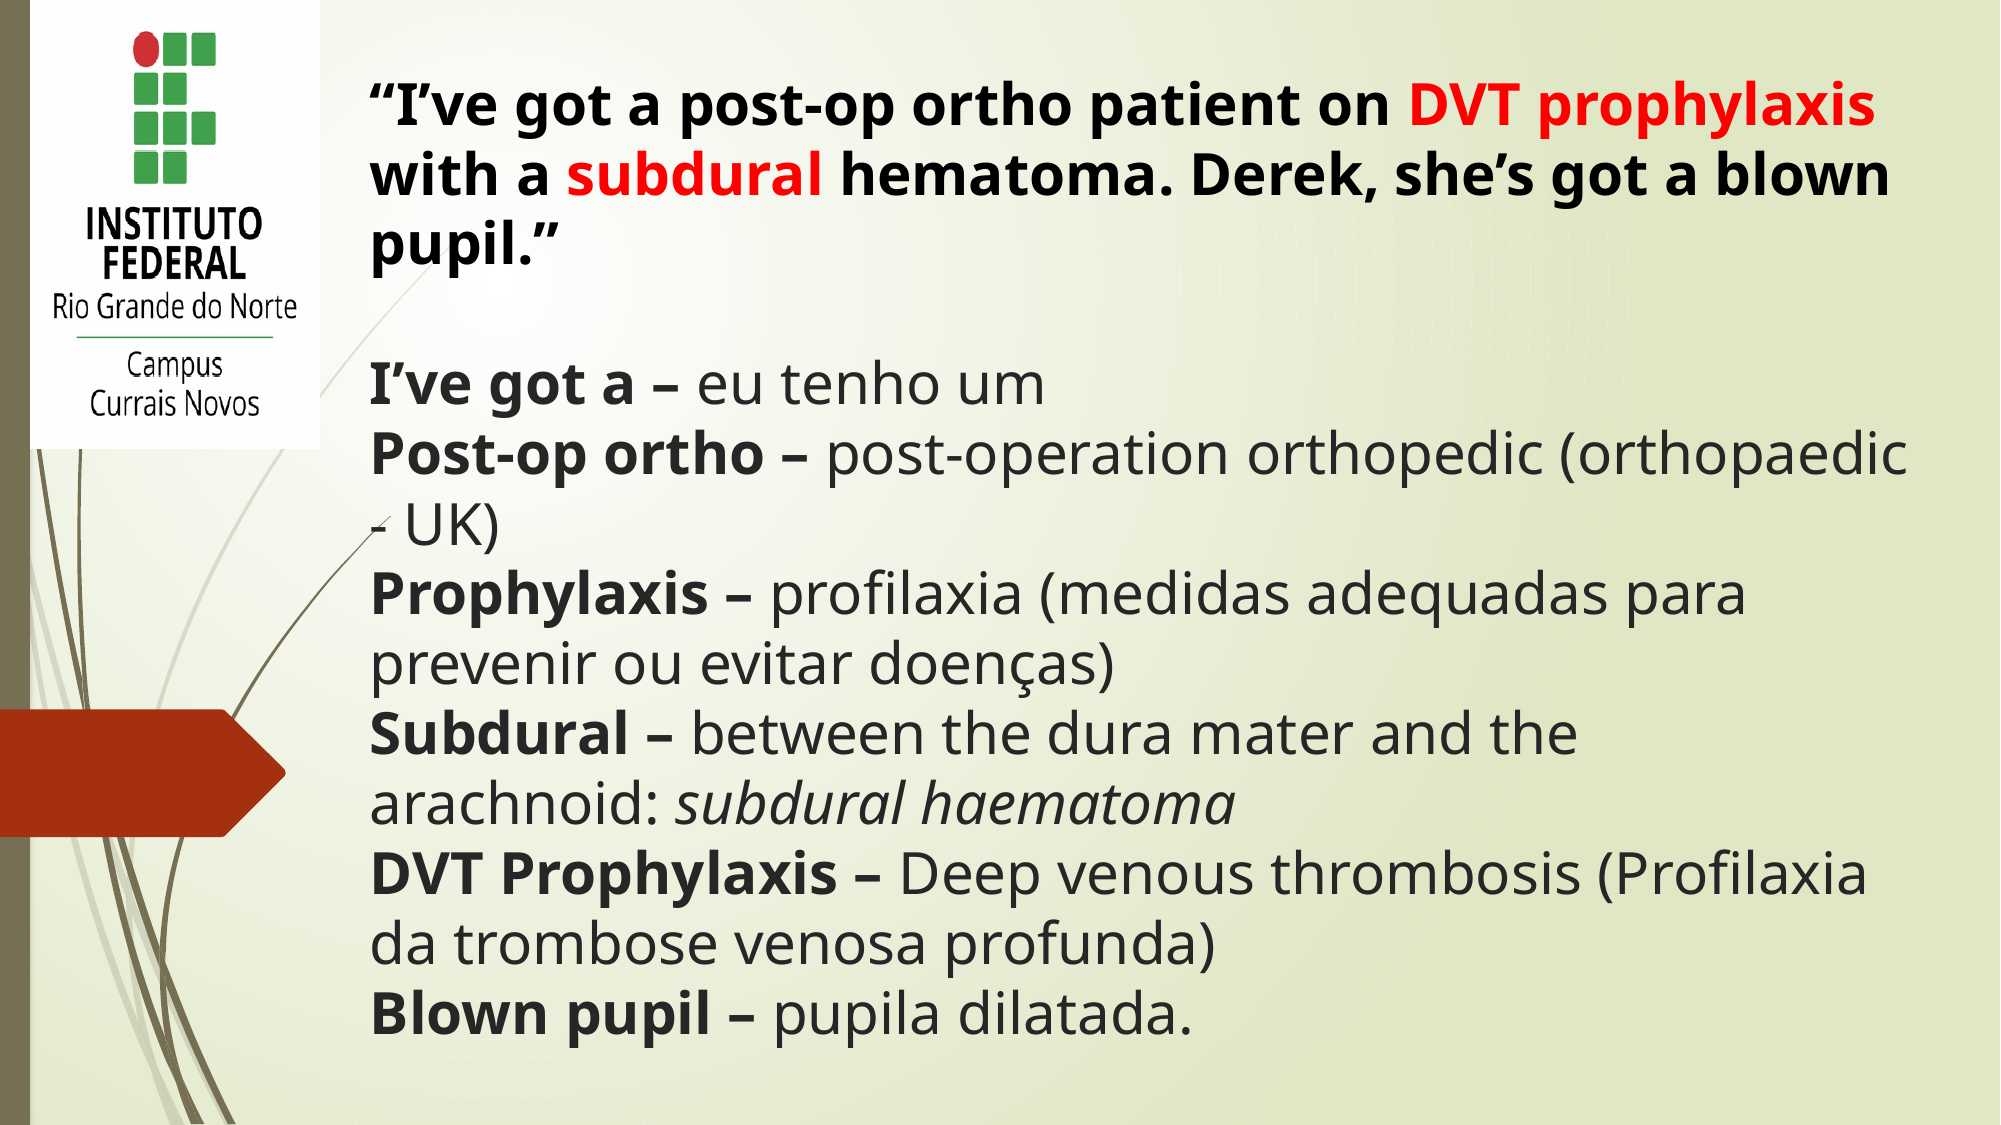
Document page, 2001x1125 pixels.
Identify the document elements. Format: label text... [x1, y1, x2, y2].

text_box “I’ve got a post-op ortho patient on DVT prophylaxis with a subdural hematoma. Derek, she’s got a blown pupil.” I’ve got a – eu tenho um Post-op ortho – post-operation orthopedic (orthopaedic - UK) Prophylaxis – profilaxia (medidas adequadas para prevenir ou evitar doenças) Subdural – between the dura mater and the arachnoid: subdural haematoma DVT Prophylaxis – Deep venous thrombosis (Profilaxia da trombose venosa profunda) Blown pupil – pupila dilatada. [354, 39, 1936, 1054]
picture [30, 0, 321, 450]
